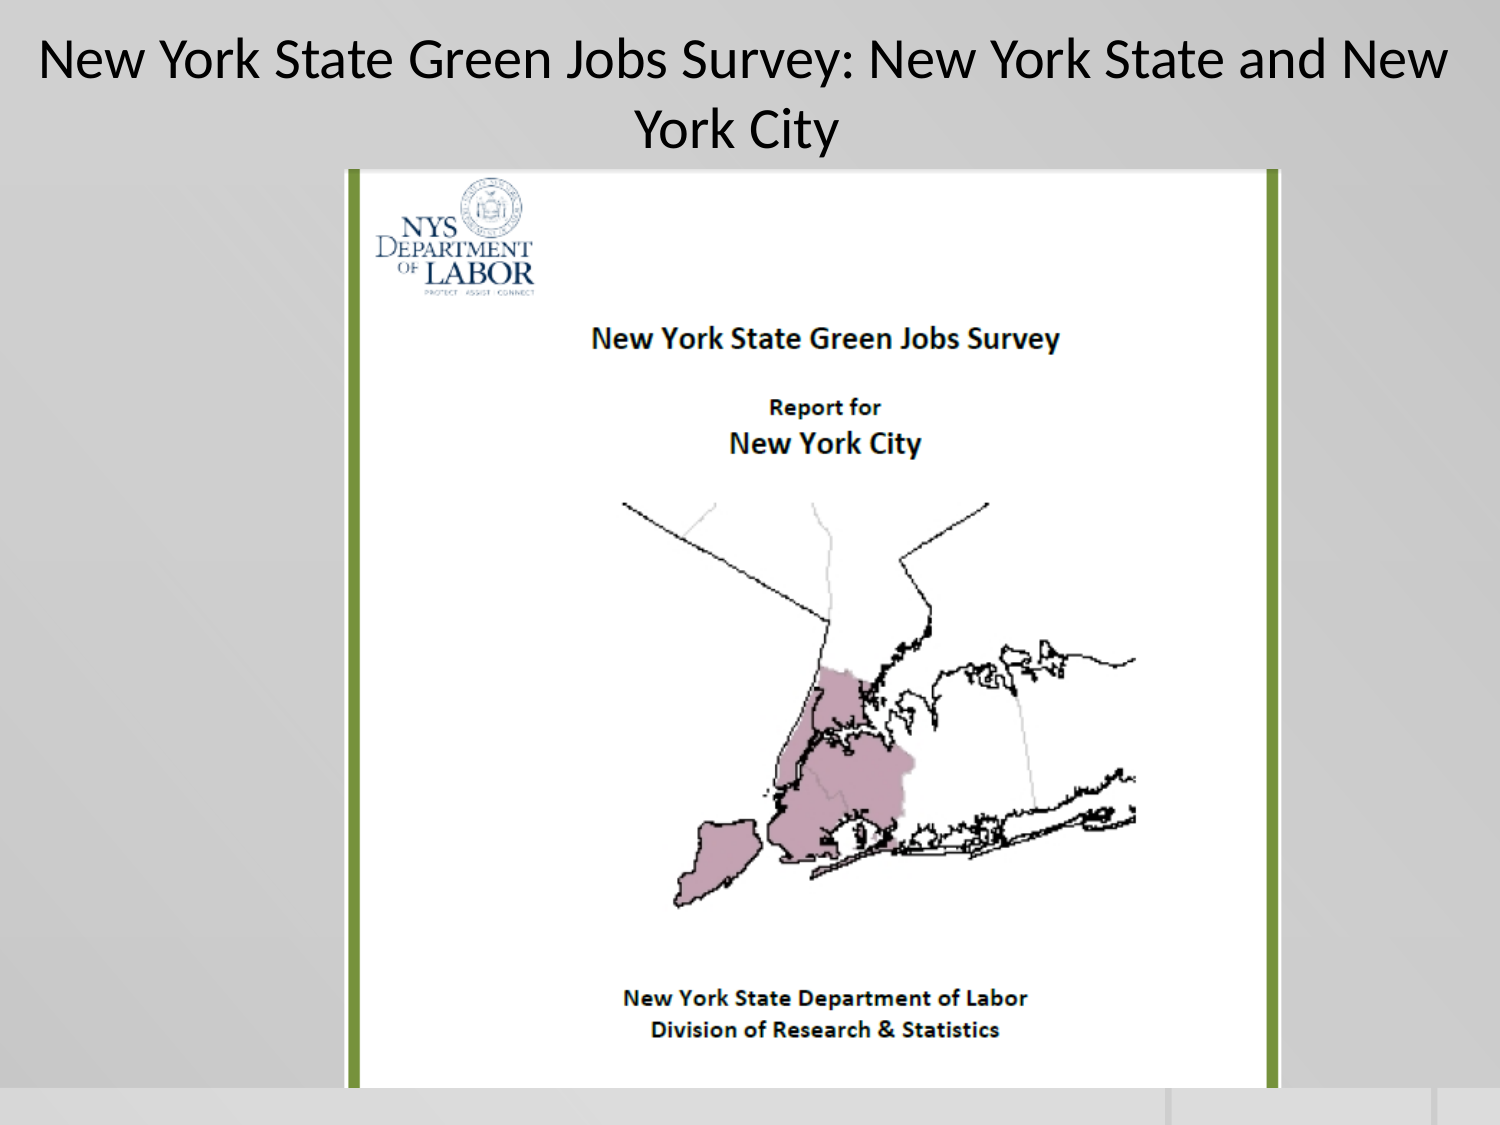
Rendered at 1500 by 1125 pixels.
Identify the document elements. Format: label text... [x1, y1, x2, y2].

picture [344, 168, 1282, 1088]
text_box New York State Green Jobs Survey: New York State and New York City [12, 12, 1475, 168]
